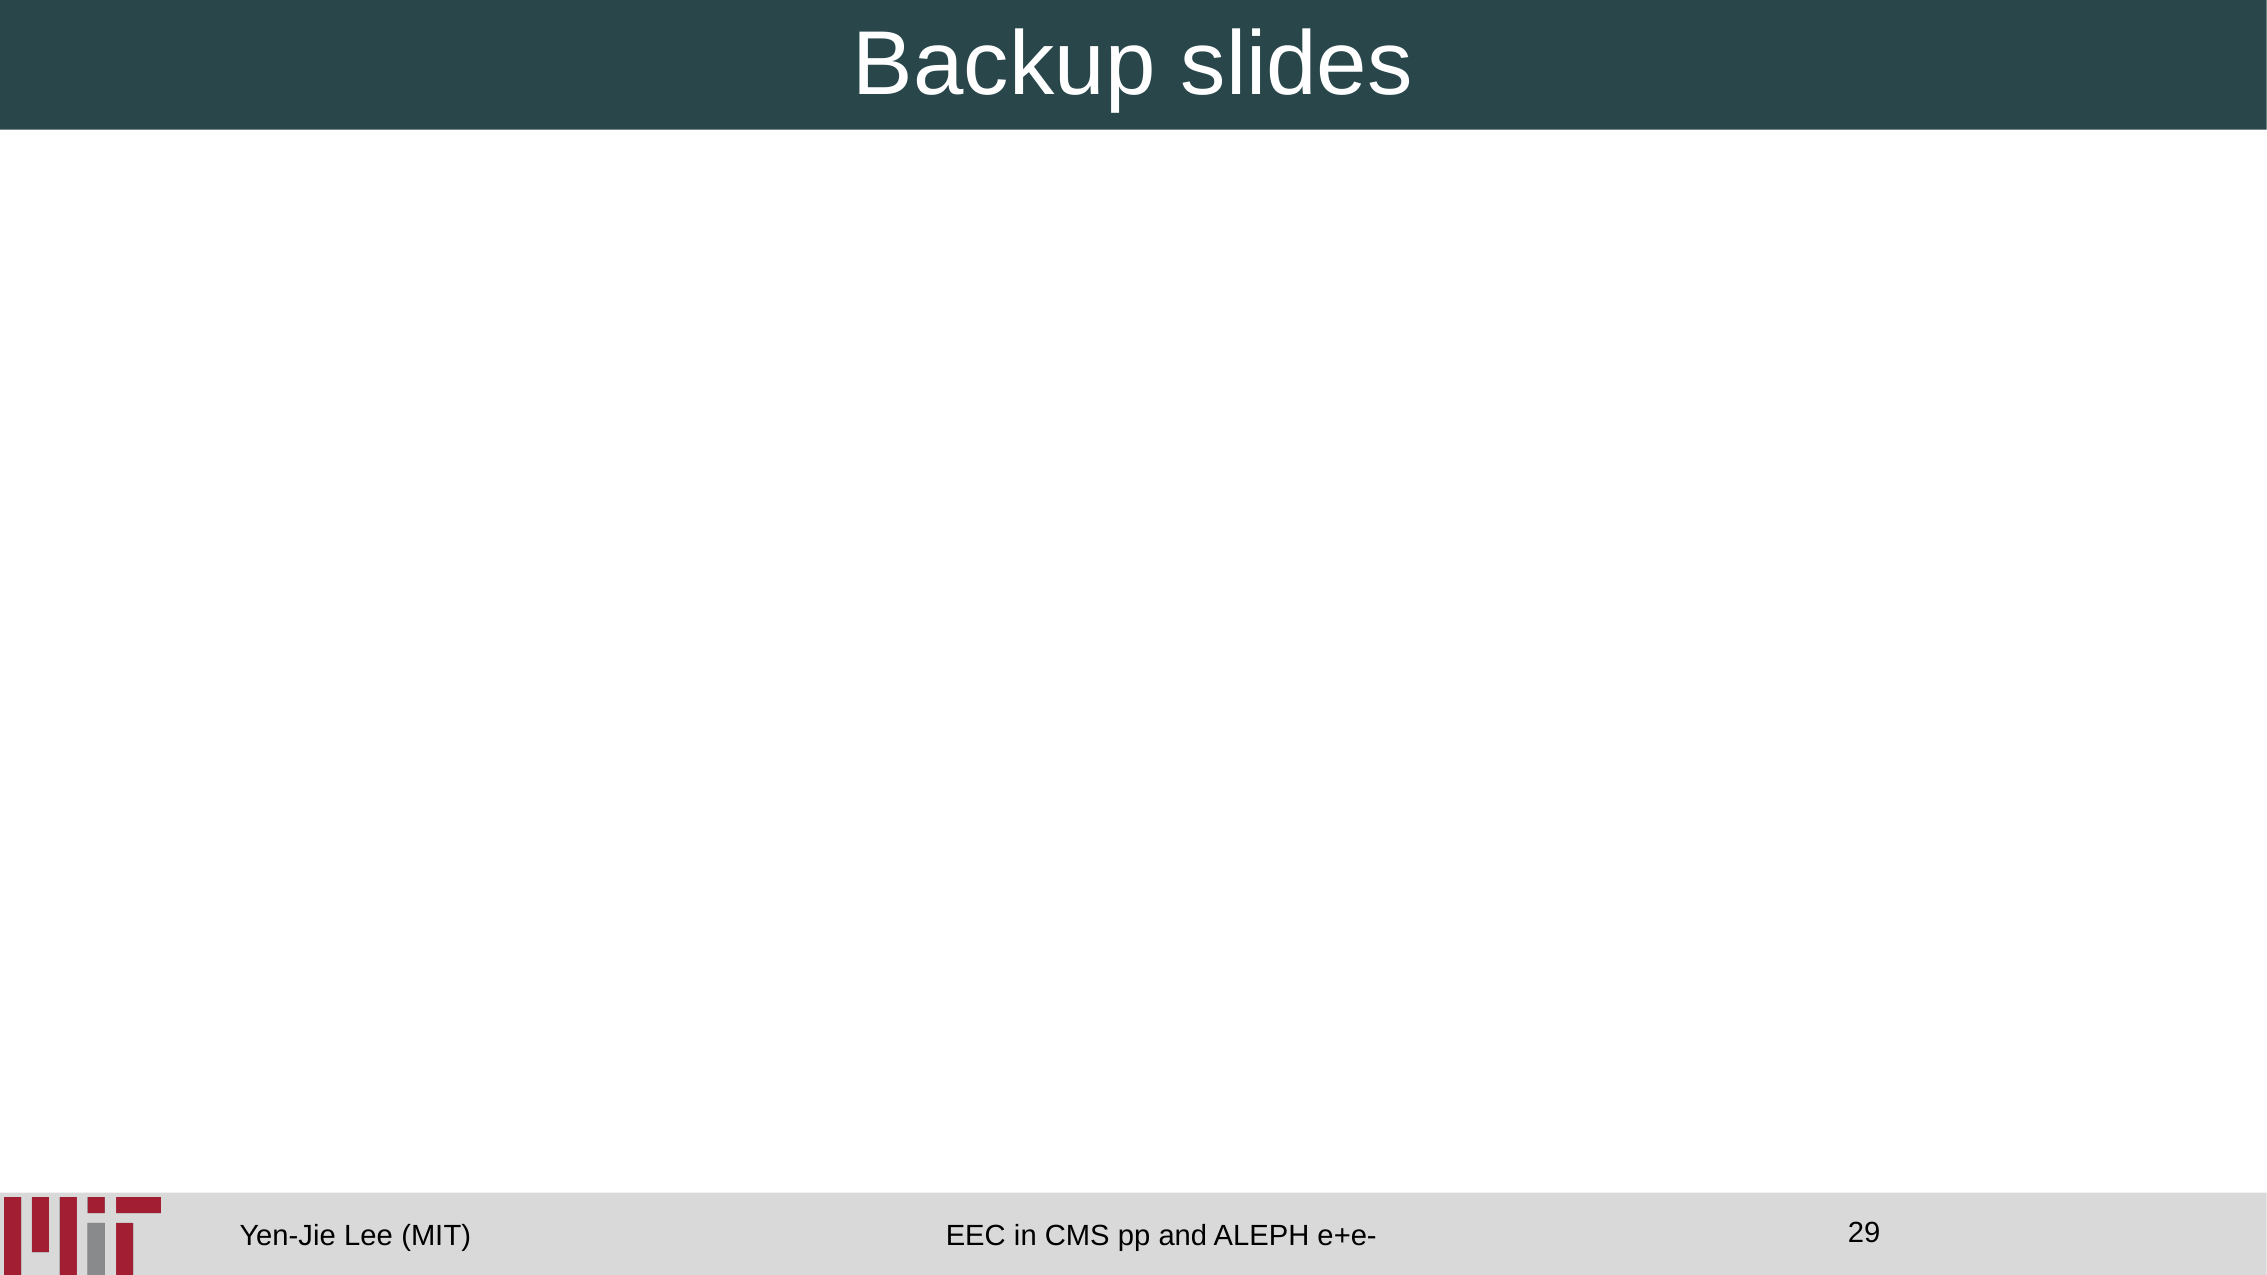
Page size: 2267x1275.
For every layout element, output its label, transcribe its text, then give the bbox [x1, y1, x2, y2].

title Backup slides [0, 0, 2267, 130]
footer EEC in CMS pp and ALEPH e+e- [567, 1195, 1756, 1273]
picture [4, 1197, 161, 1275]
slide_number 29 [1831, 1192, 2040, 1270]
